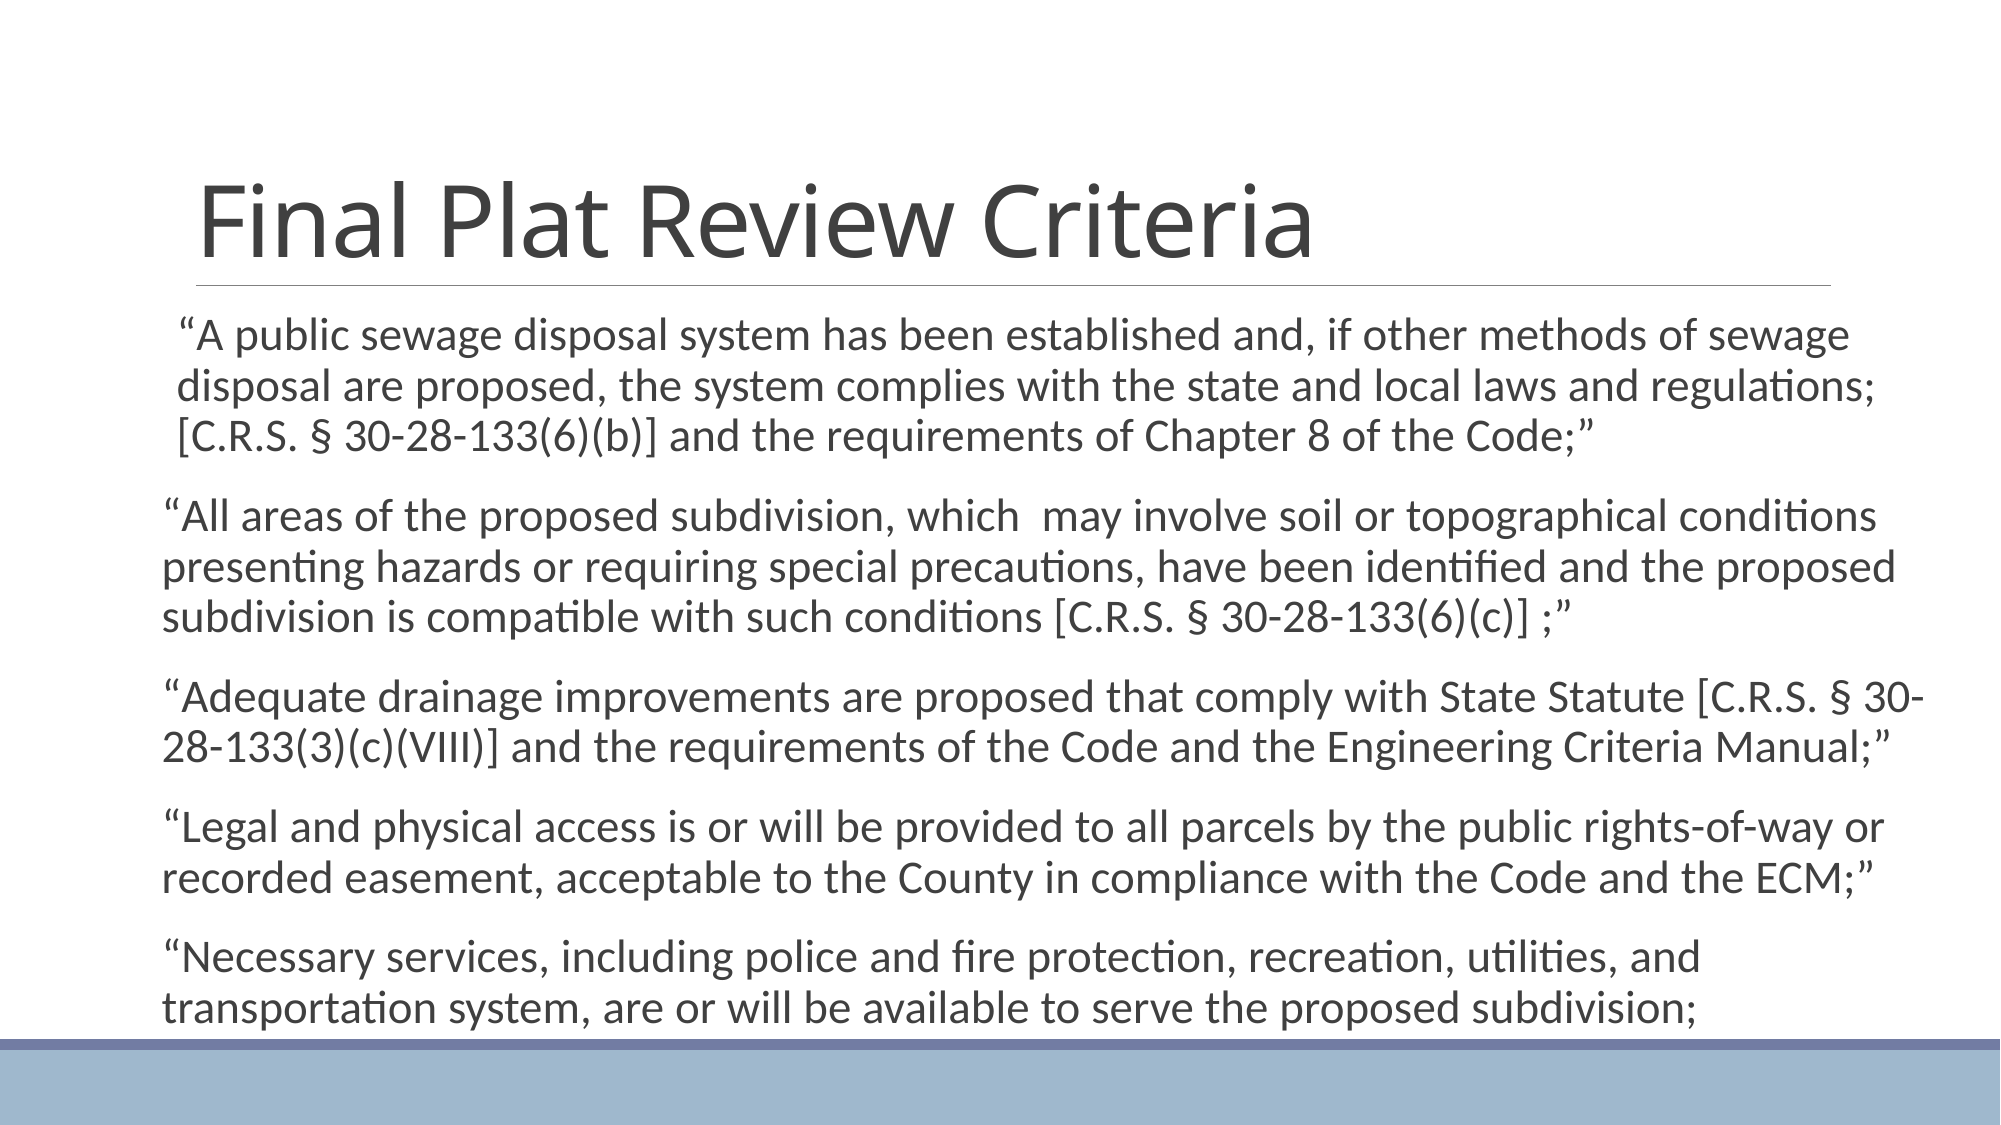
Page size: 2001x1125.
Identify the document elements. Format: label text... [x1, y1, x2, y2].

list “A public sewage disposal system has been established and, if other methods of sewage disposal are proposed, the system complies with the state and local laws and regulations; [C.R.S. § 30-28-133(6)(b)] and the requirements of Chapter 8 of the Code;” “All areas of the proposed subdivision, which may involve soil or topographical conditions presenting hazards or requiring special precautions, have been identified and the proposed subdivision is compatible with such conditions [C.R.S. § 30-28-133(6)(c)] ;” “Adequate drainage improvements are proposed that comply with State Statute [C.R.S. § 30-28-133(3)(c)(VIII)] and the requirements of the Code and the Engineering Criteria Manual;” “Legal and physical access is or will be provided to all parcels by the public rights-of-way or recorded easement, acceptable to the County in compliance with the Code and the ECM;” “Necessary services, including police and fire protection, recreation, utilities, and transportation system, are or will be available to serve the proposed subdivision; [161, 302, 1984, 1029]
title Final Plat Review Criteria [180, 47, 1830, 285]
